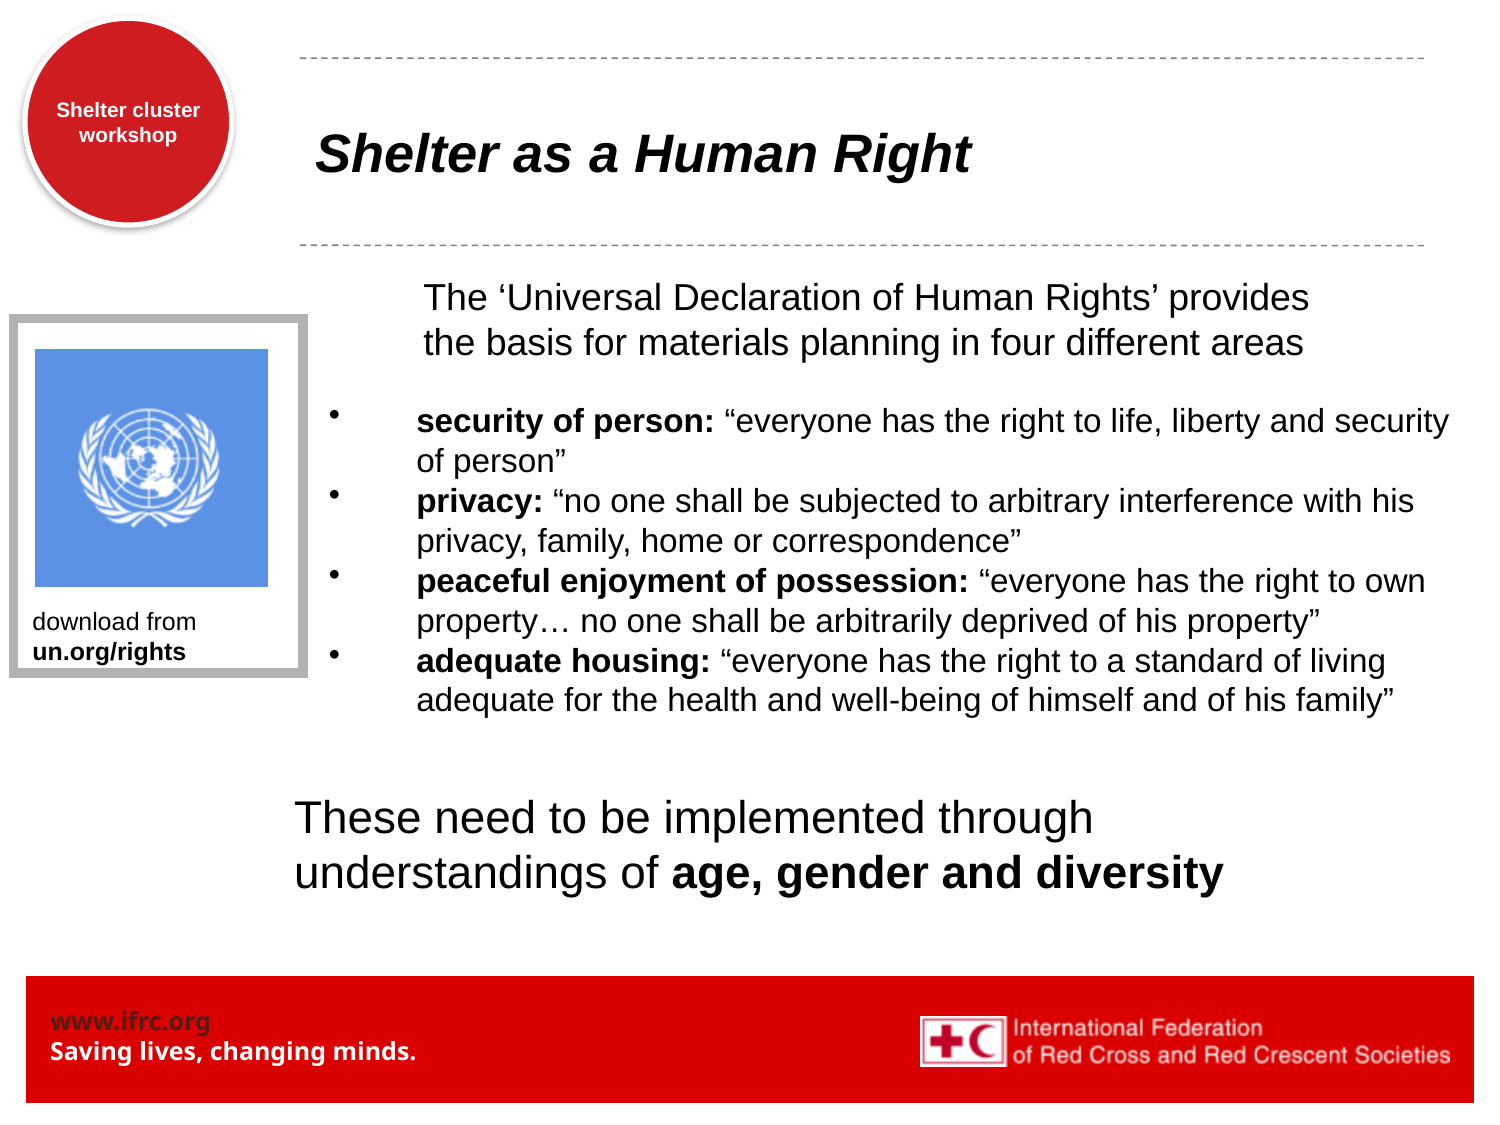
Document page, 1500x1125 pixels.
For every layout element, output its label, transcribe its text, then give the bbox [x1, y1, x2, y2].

text_box These need to be implemented through understandings of age, gender and diversity [279, 780, 1355, 906]
text_box The ‘Universal Declaration of Human Rights’ provides the basis for materials planning in four different areas [408, 265, 1383, 371]
title Shelter as a Human Right [299, 57, 1426, 246]
picture [35, 349, 268, 587]
text_box security of person: “everyone has the right to life, liberty and security of person” privacy: “no one shall be subjected to arbitrary interference with his privacy, family, home or correspondence” peaceful enjoyment of possession: “everyone has the right to own property… no one shall be arbitrarily deprived of his property” adequate housing: “everyone has the right to a standard of living adequate for the health and well-being of himself and of his family” [314, 391, 1478, 771]
text_box download from un.org/rights [17, 597, 266, 673]
picture [920, 1016, 1450, 1067]
text_box [13, 318, 303, 673]
